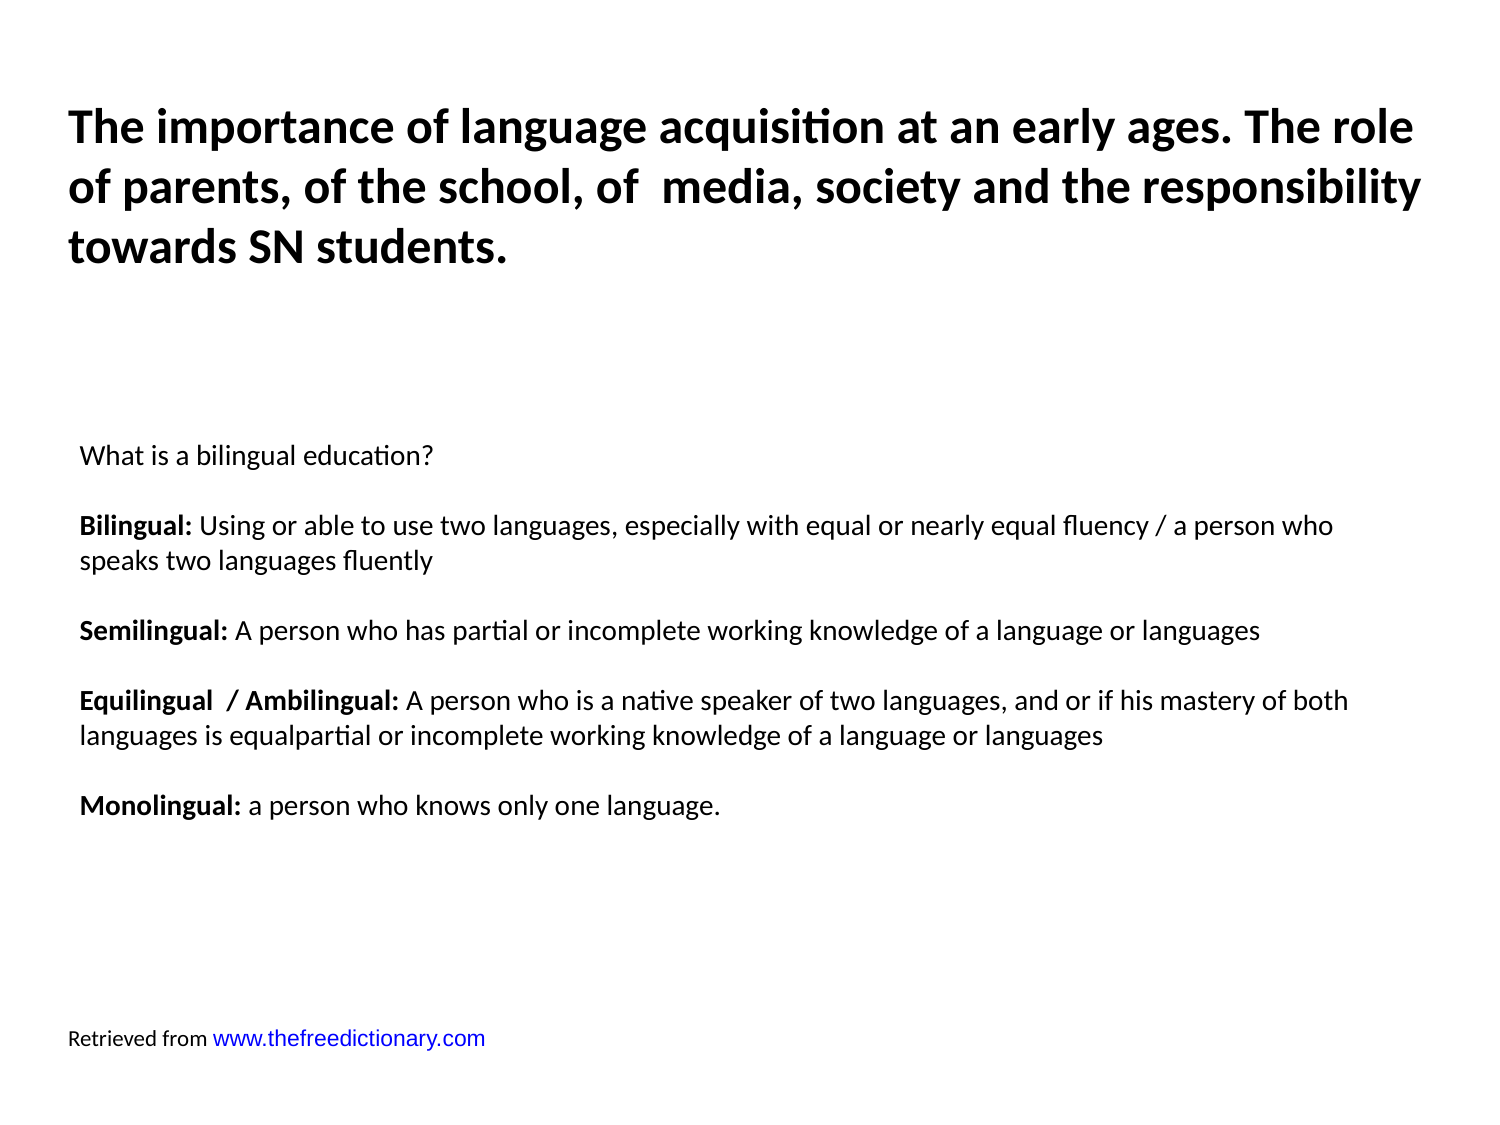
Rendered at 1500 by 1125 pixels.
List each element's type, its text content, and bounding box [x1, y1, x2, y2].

subtitle The importance of language acquisition at an early ages. The role of parents, of the school, of media, society and the responsibility towards SN students. [53, 85, 1447, 374]
text_box Retrieved from www.thefreedictionary.com [53, 1015, 573, 1059]
text_box What is a bilingual education? Bilingual: Using or able to use two languages, especially with equal or nearly equal fluency / a person who speaks two languages fluently Semilingual: A person who has partial or incomplete working knowledge of a language or languages Equilingual / Ambilingual: A person who is a native speaker of two languages, and or if his mastery of both languages is equalpartial or incomplete working knowledge of a language or languages Monolingual: a person who knows only one language. [64, 429, 1412, 829]
